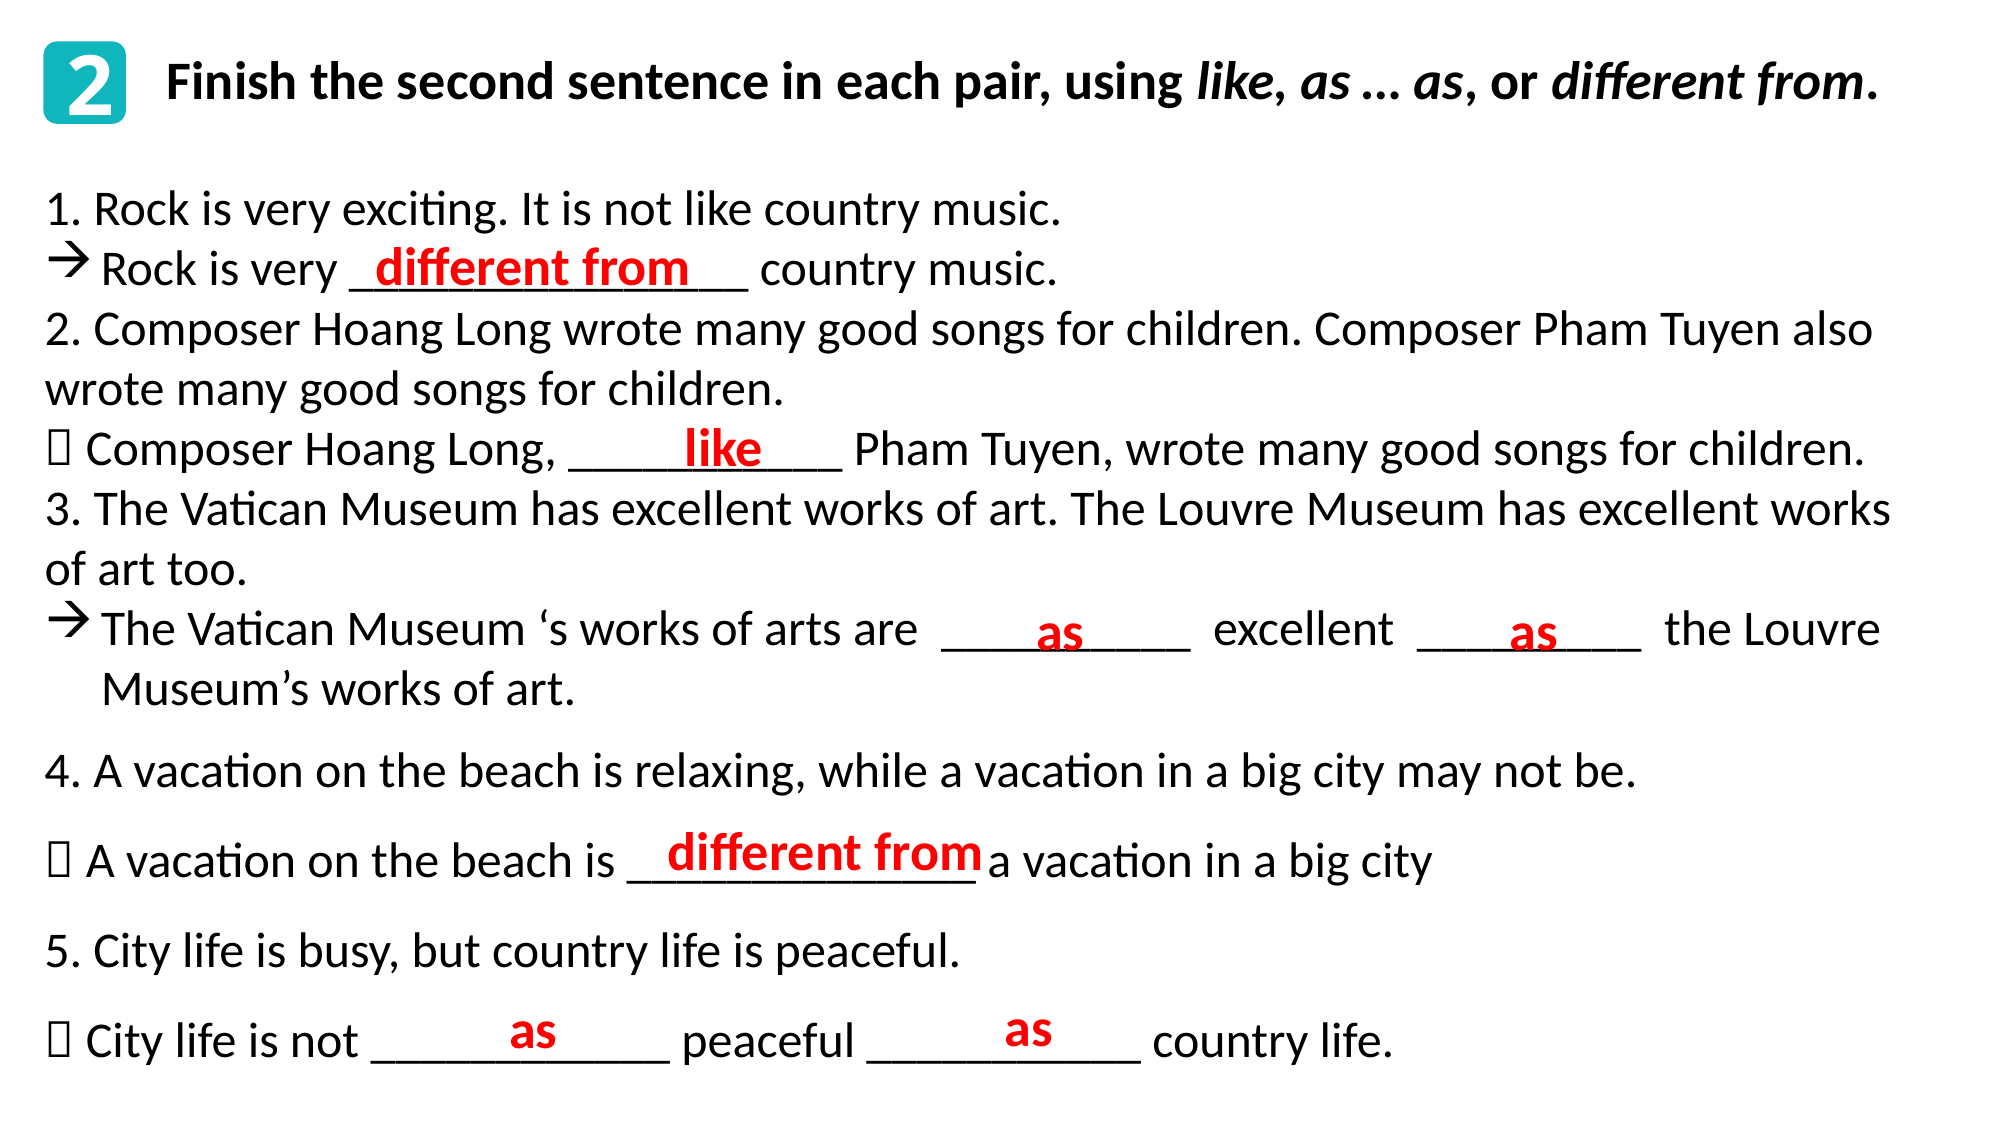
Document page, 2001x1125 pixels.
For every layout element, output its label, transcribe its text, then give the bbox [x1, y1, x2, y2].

text_box different from [330, 223, 737, 304]
text_box [42, 41, 52, 124]
text_box like [630, 404, 819, 485]
text_box different from [622, 808, 1029, 889]
text_box as [934, 984, 1123, 1065]
text_box 1. Rock is very exciting. It is not like country music. Rock is very ________________ country music. 2. Composer Hoang Long wrote many good songs for children. Composer Pham Tuyen also wrote many good songs for children.  Composer Hoang Long, ___________ Pham Tuyen, wrote many good songs for children. 3. The Vatican Museum has excellent works of art. The Louvre Museum has excellent works of art too. The Vatican Museum ‘s works of arts are __________ excellent _________ the Louvre Museum’s works of art. [29, 138, 1953, 783]
text_box Finish the second sentence in each pair, using like, as … as, or different from. [152, 38, 2000, 119]
text_box [118, 41, 127, 124]
text_box as [1439, 588, 1628, 669]
text_box as [439, 987, 628, 1067]
text_box 4. A vacation on the beach is relaxing, while a vacation in a big city may not be.  A vacation on the beach is ______________ a vacation in a big city 5. City life is busy, but country life is peaceful.  City life is not ____________ peaceful ___________ country life. [29, 700, 1933, 1075]
text_box 2 [52, 24, 118, 138]
text_box as [966, 588, 1155, 669]
